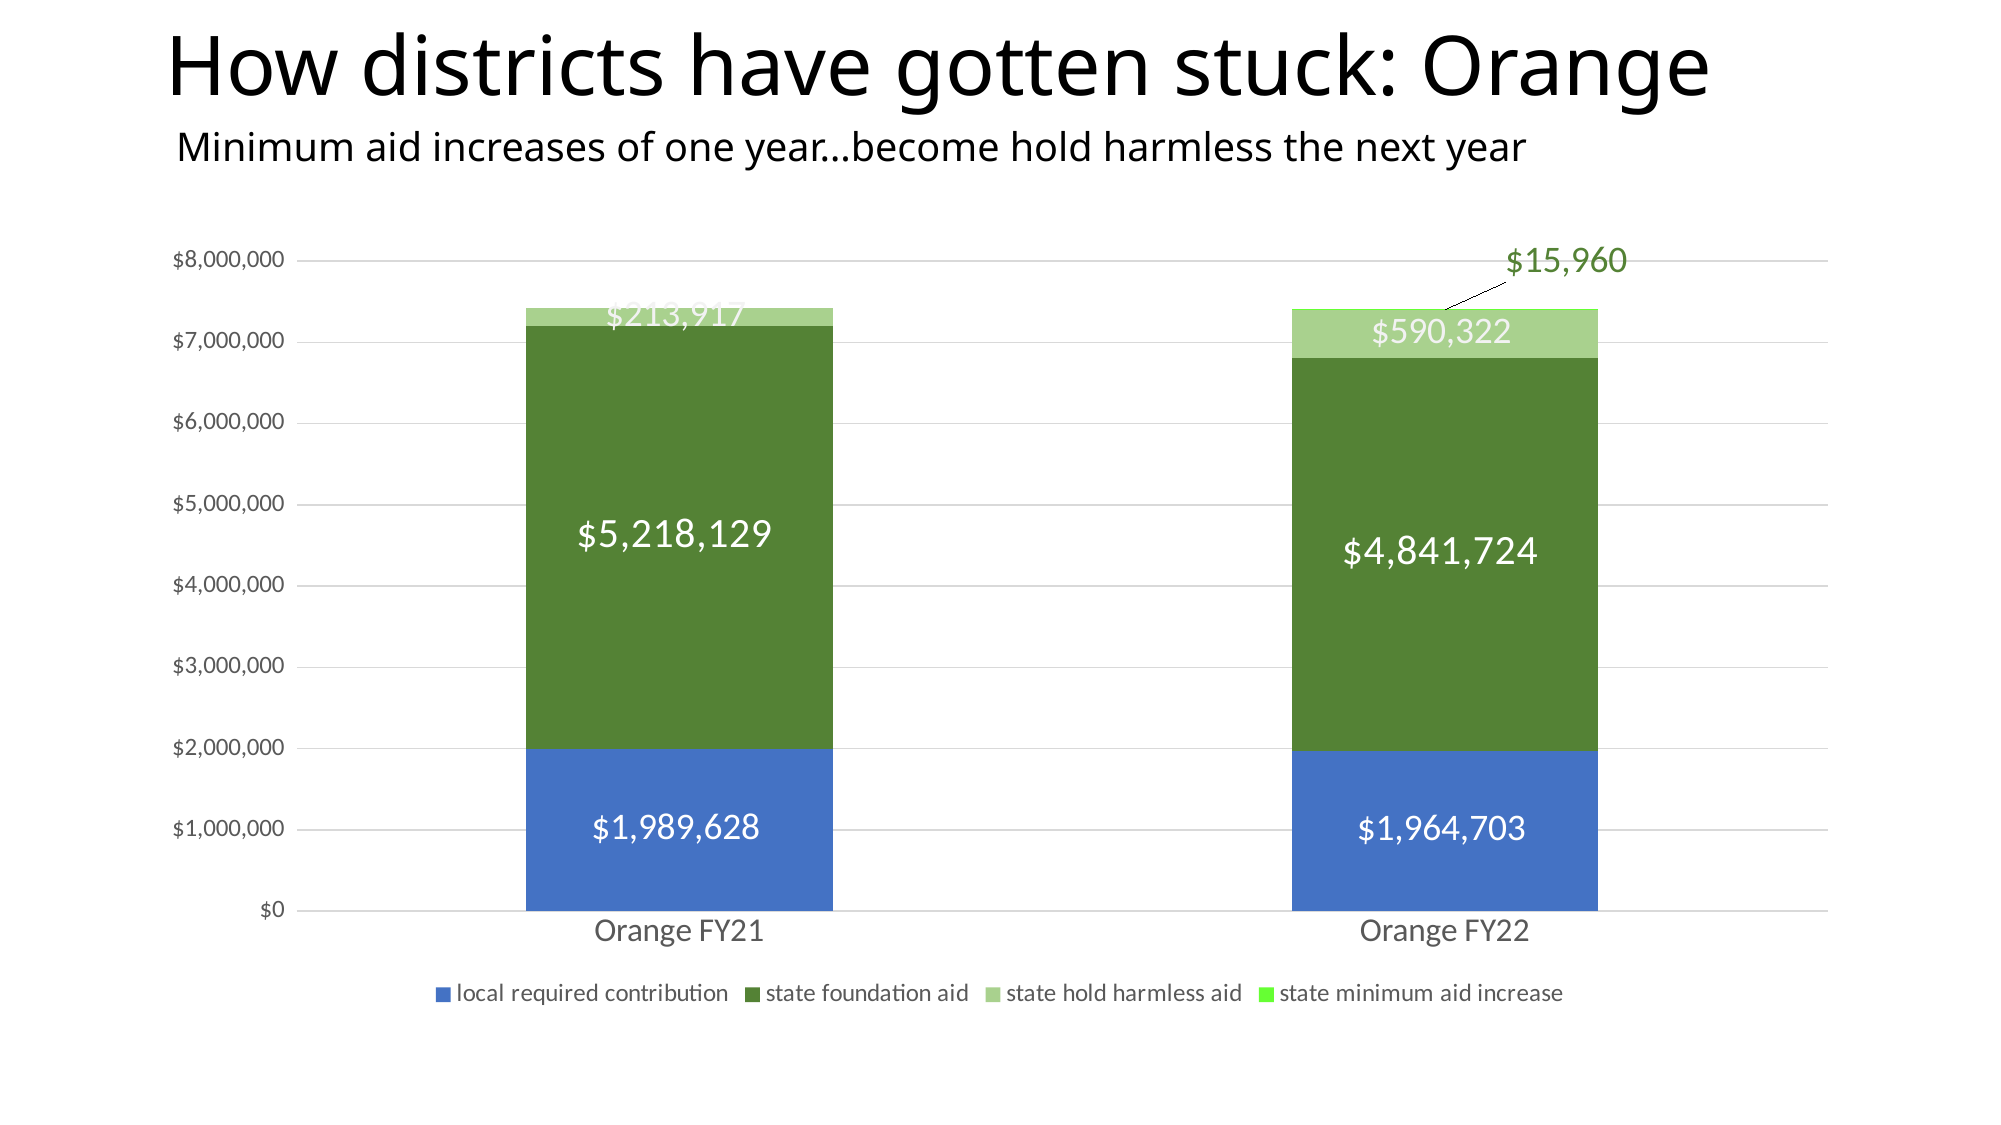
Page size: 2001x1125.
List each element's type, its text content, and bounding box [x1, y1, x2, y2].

list Minimum aid increases of one year…become hold harmless the next year [160, 119, 1944, 178]
chart [137, 233, 1863, 1014]
title How districts have gotten stuck: Orange [150, 15, 1876, 122]
